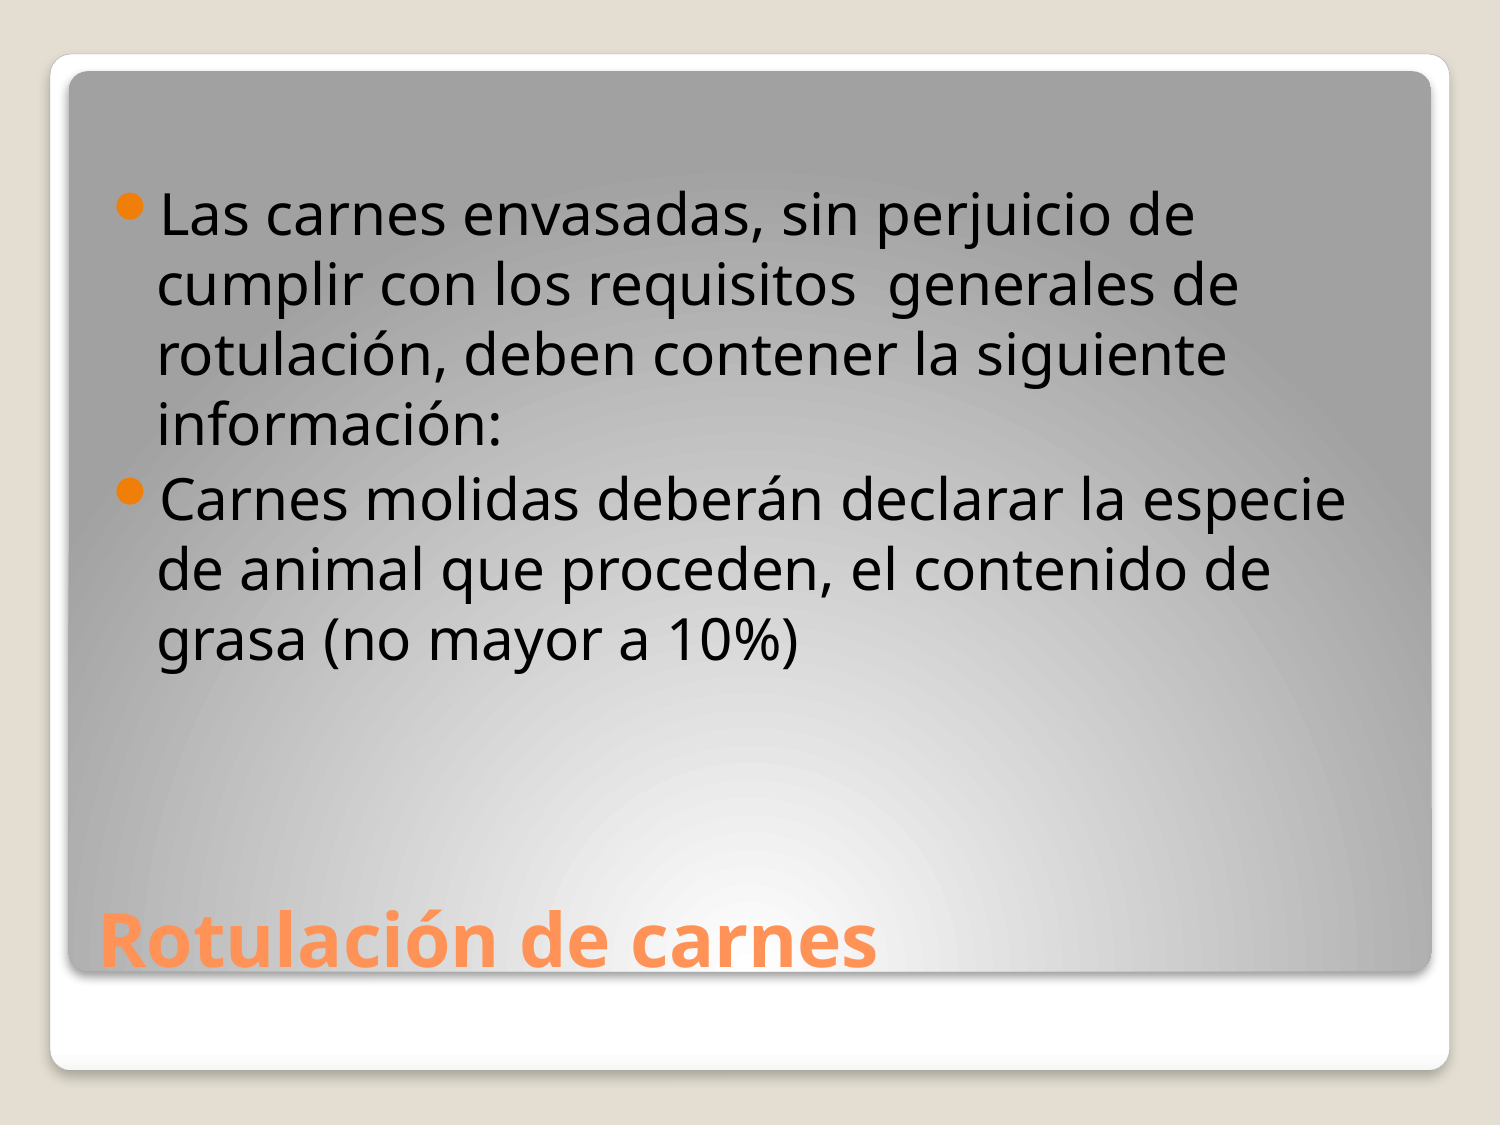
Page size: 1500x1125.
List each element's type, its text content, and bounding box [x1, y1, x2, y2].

list Las carnes envasadas, sin perjuicio de cumplir con los requisitos generales de rotulación, deben contener la siguiente información: Carnes molidas deberán declarar la especie de animal que proceden, el contenido de grasa (no mayor a 10%) [82, 86, 1425, 774]
title Rotulación de carnes [82, 817, 1425, 990]
